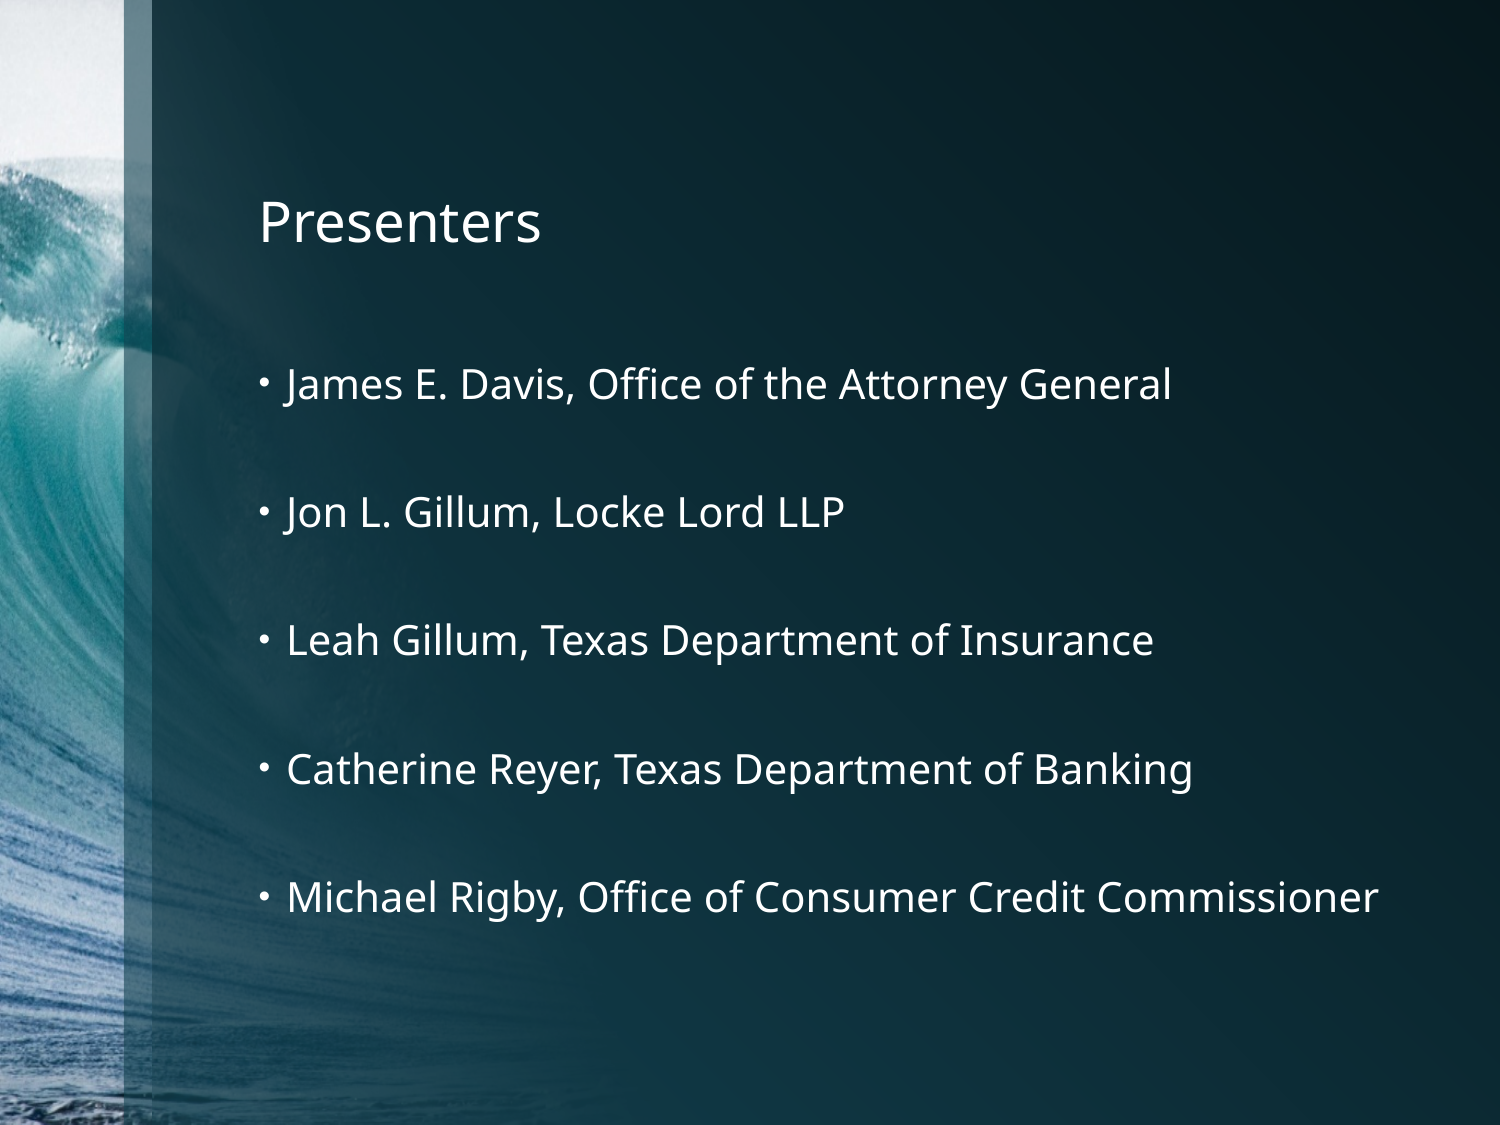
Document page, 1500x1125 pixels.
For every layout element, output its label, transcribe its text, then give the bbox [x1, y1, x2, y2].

title Presenters [243, 62, 1369, 263]
list James E. Davis, Office of the Attorney General Jon L. Gillum, Locke Lord LLP Leah Gillum, Texas Department of Insurance Catherine Reyer, Texas Department of Banking Michael Rigby, Office of Consumer Credit Commissioner [243, 299, 1484, 1025]
picture [0, 0, 1500, 1125]
